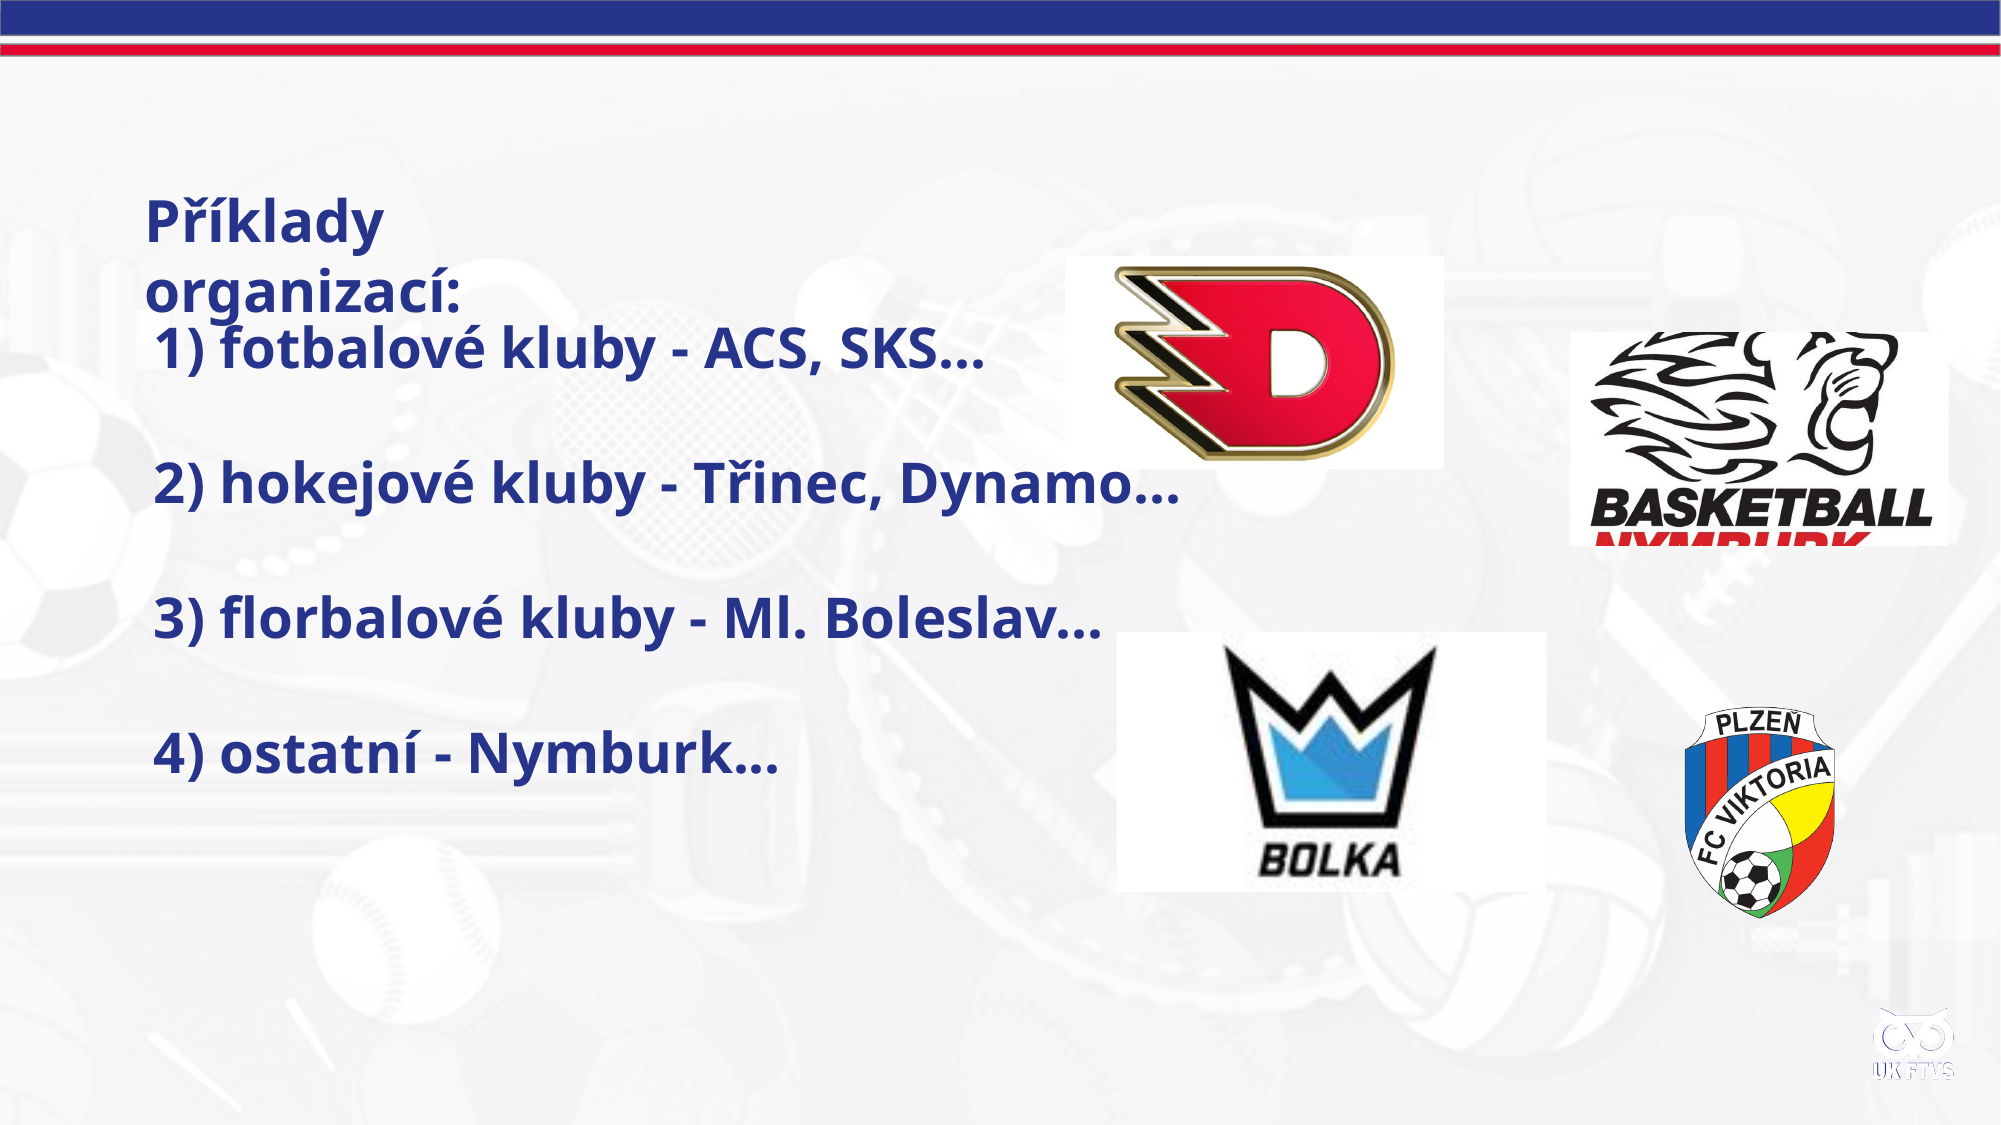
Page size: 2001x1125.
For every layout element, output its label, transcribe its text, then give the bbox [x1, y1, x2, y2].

picture [0, 57, 2001, 1125]
picture [0, 37, 2001, 43]
text_box Příklady organizací: [129, 177, 709, 343]
text_box fotbalové kluby - ACS, SKS... hokejové kluby - Třinec, Dynamo... florbalové kluby - Ml. Boleslav... ostatní - Nymburk... [129, 304, 1444, 983]
